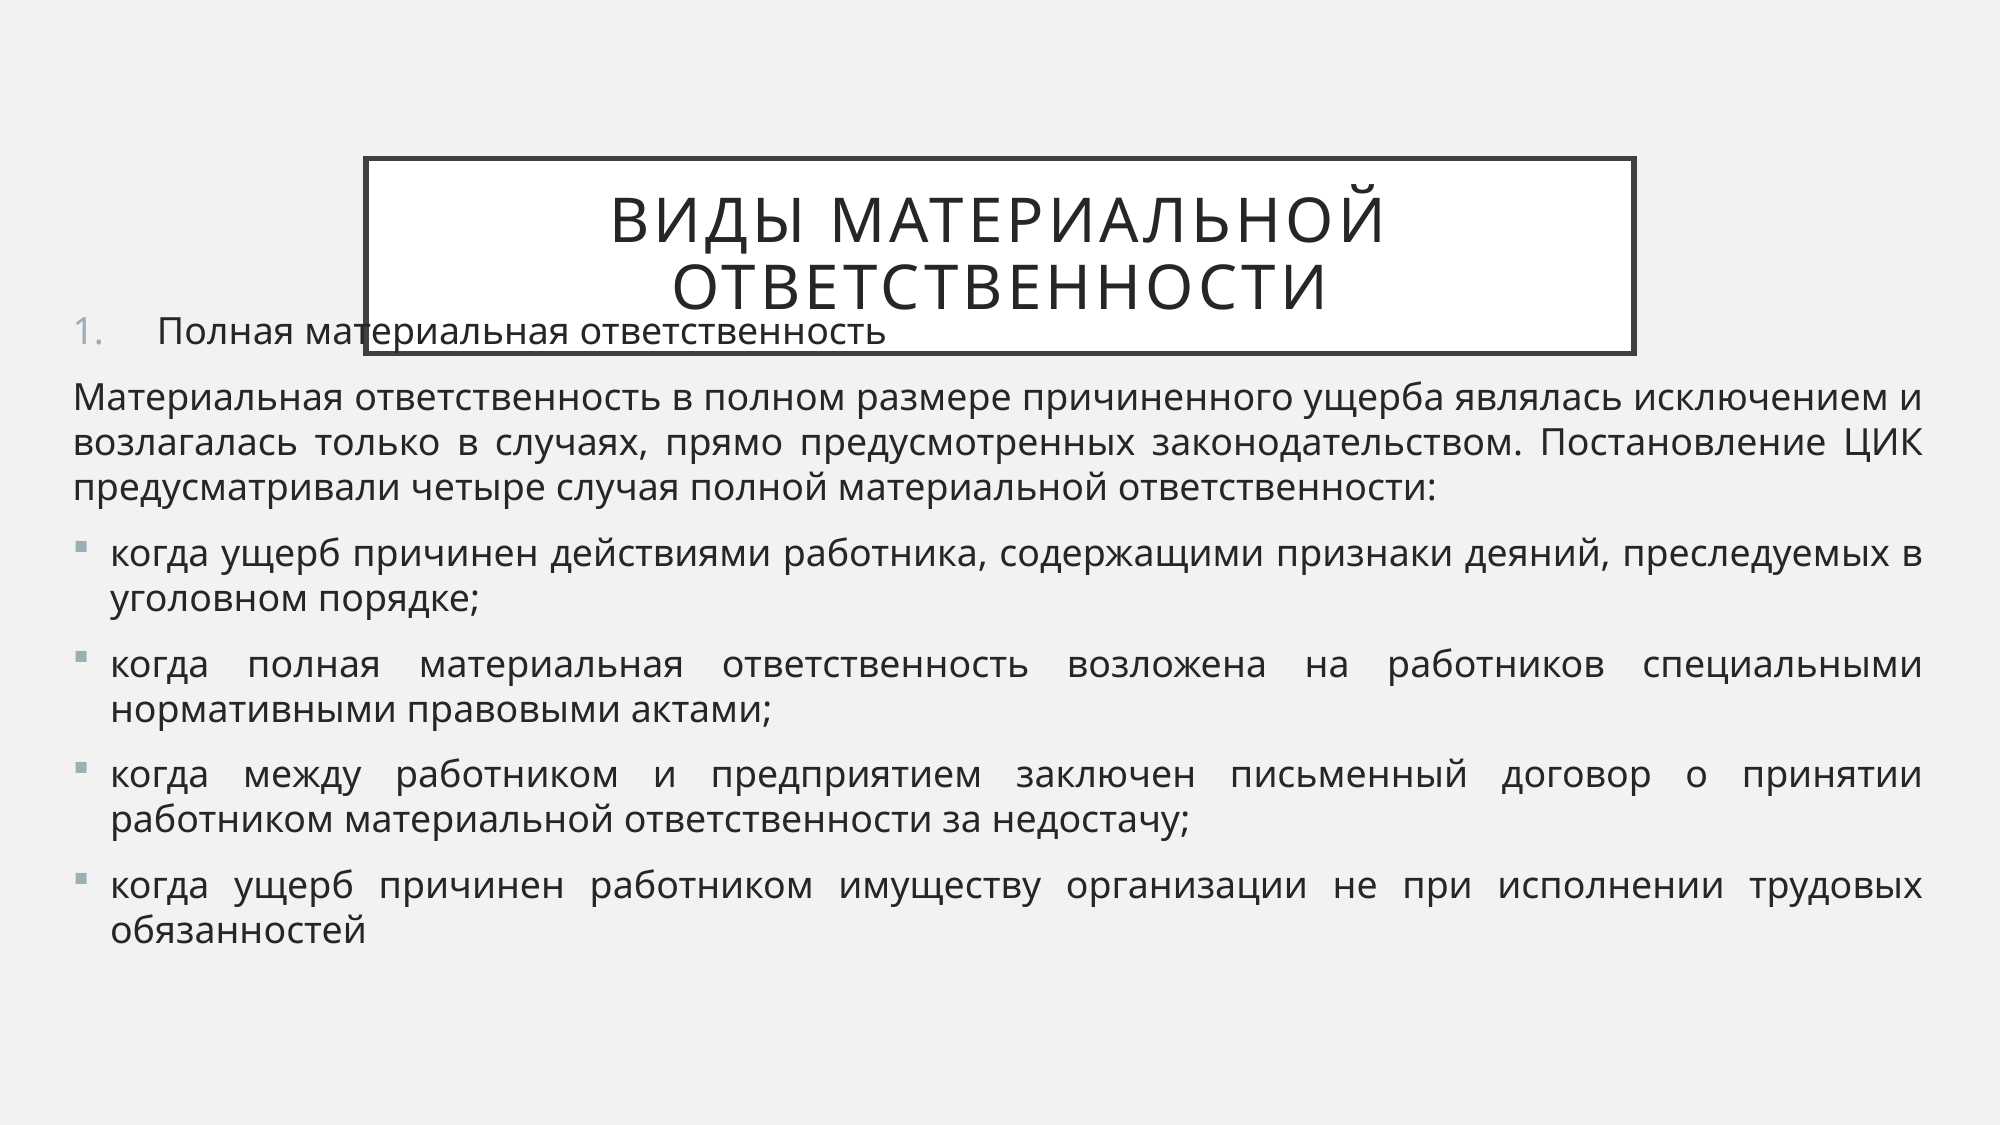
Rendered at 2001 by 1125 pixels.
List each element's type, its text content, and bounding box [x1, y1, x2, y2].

list Полная материальная ответственность Материальная ответственность в полном размере причиненного ущерба являлась исключением и возлагалась только в случаях, прямо предусмотренных законодательством. Постановление ЦИК предусматривали четыре случая полной материальной ответственности: когда ущерб причинен действиями работника, содержащими признаки деяний, преследуемых в уголовном порядке; когда полная материальная ответственность возложена на работников специальными нормативными правовыми актами; когда между работником и предприятием заключен письменный договор о принятии работником материальной ответственности за недостачу; когда ущерб причинен работником имуществу организации не при исполнении трудовых обязанностей [57, 299, 1940, 1014]
title Виды материальной ответственности [363, 156, 1637, 299]
